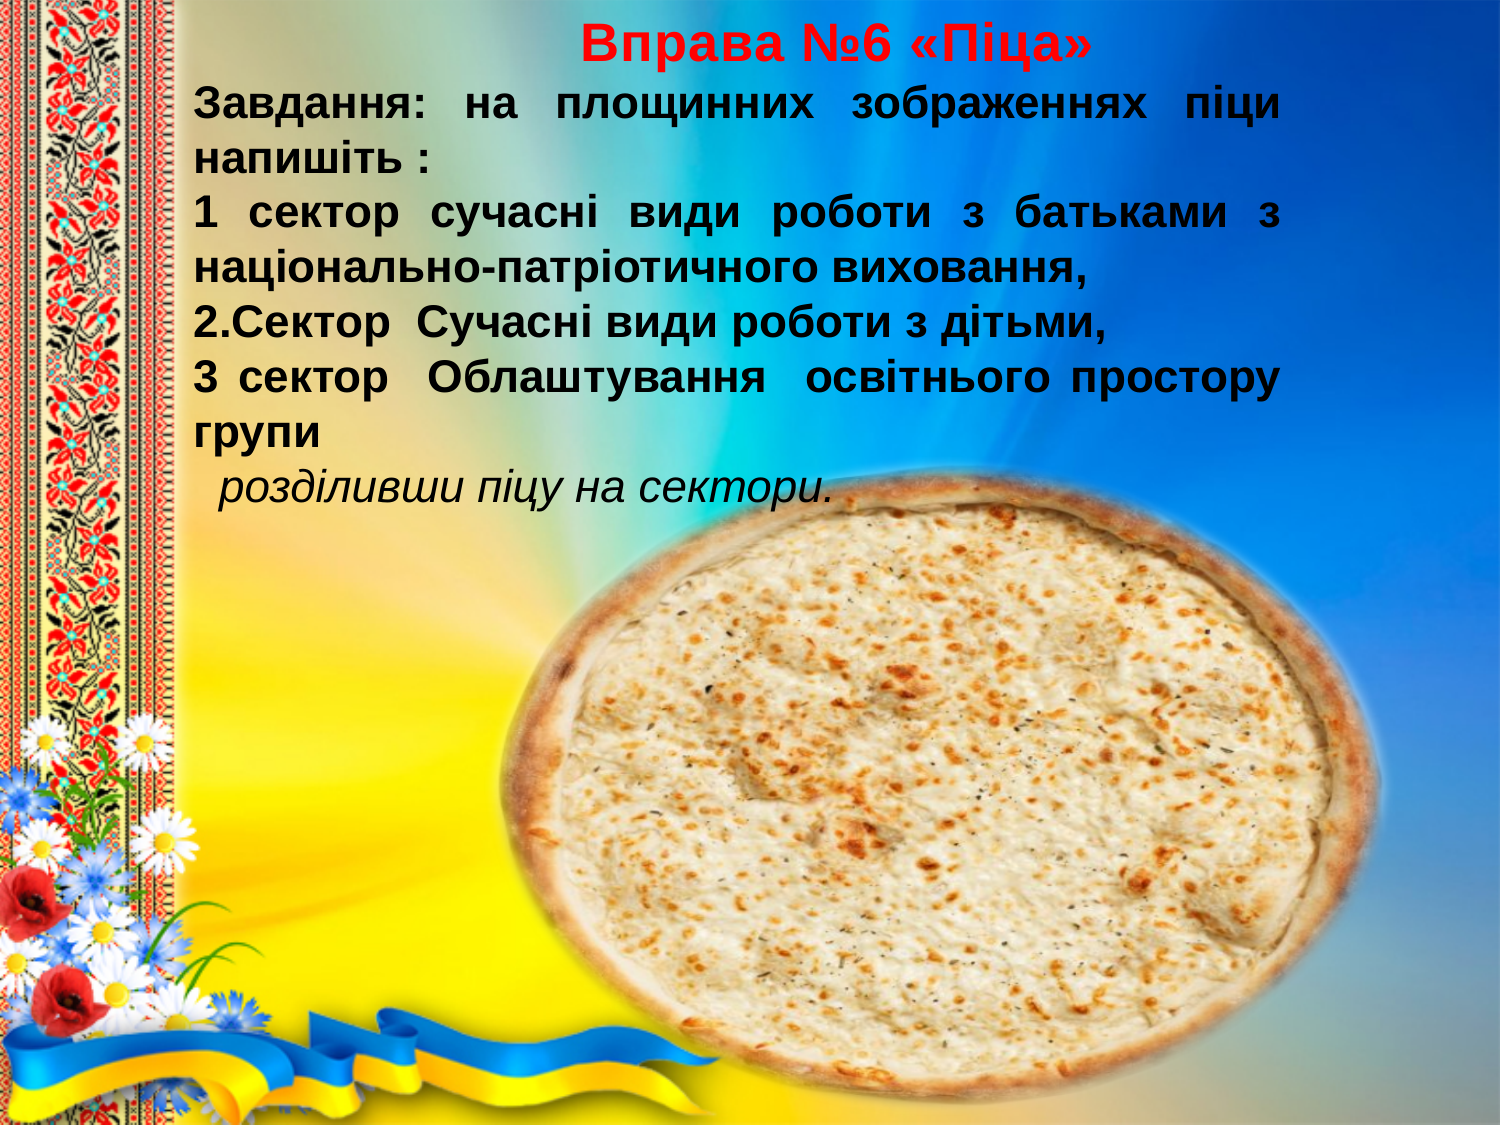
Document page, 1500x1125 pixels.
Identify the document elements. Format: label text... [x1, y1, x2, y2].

text_box Завдання: на площинних зображеннях піци напишіть : 1 сектор сучасні види роботи з батьками з національно-патріотичного виховання, 2.Сектор Сучасні види роботи з дітьми, 3 сектор Облаштування освітнього простору групи розділивши піцу на сектори. [178, 64, 1297, 520]
picture [0, 0, 1500, 1125]
text_box Вправа №6 «Піца» [565, 0, 1110, 64]
